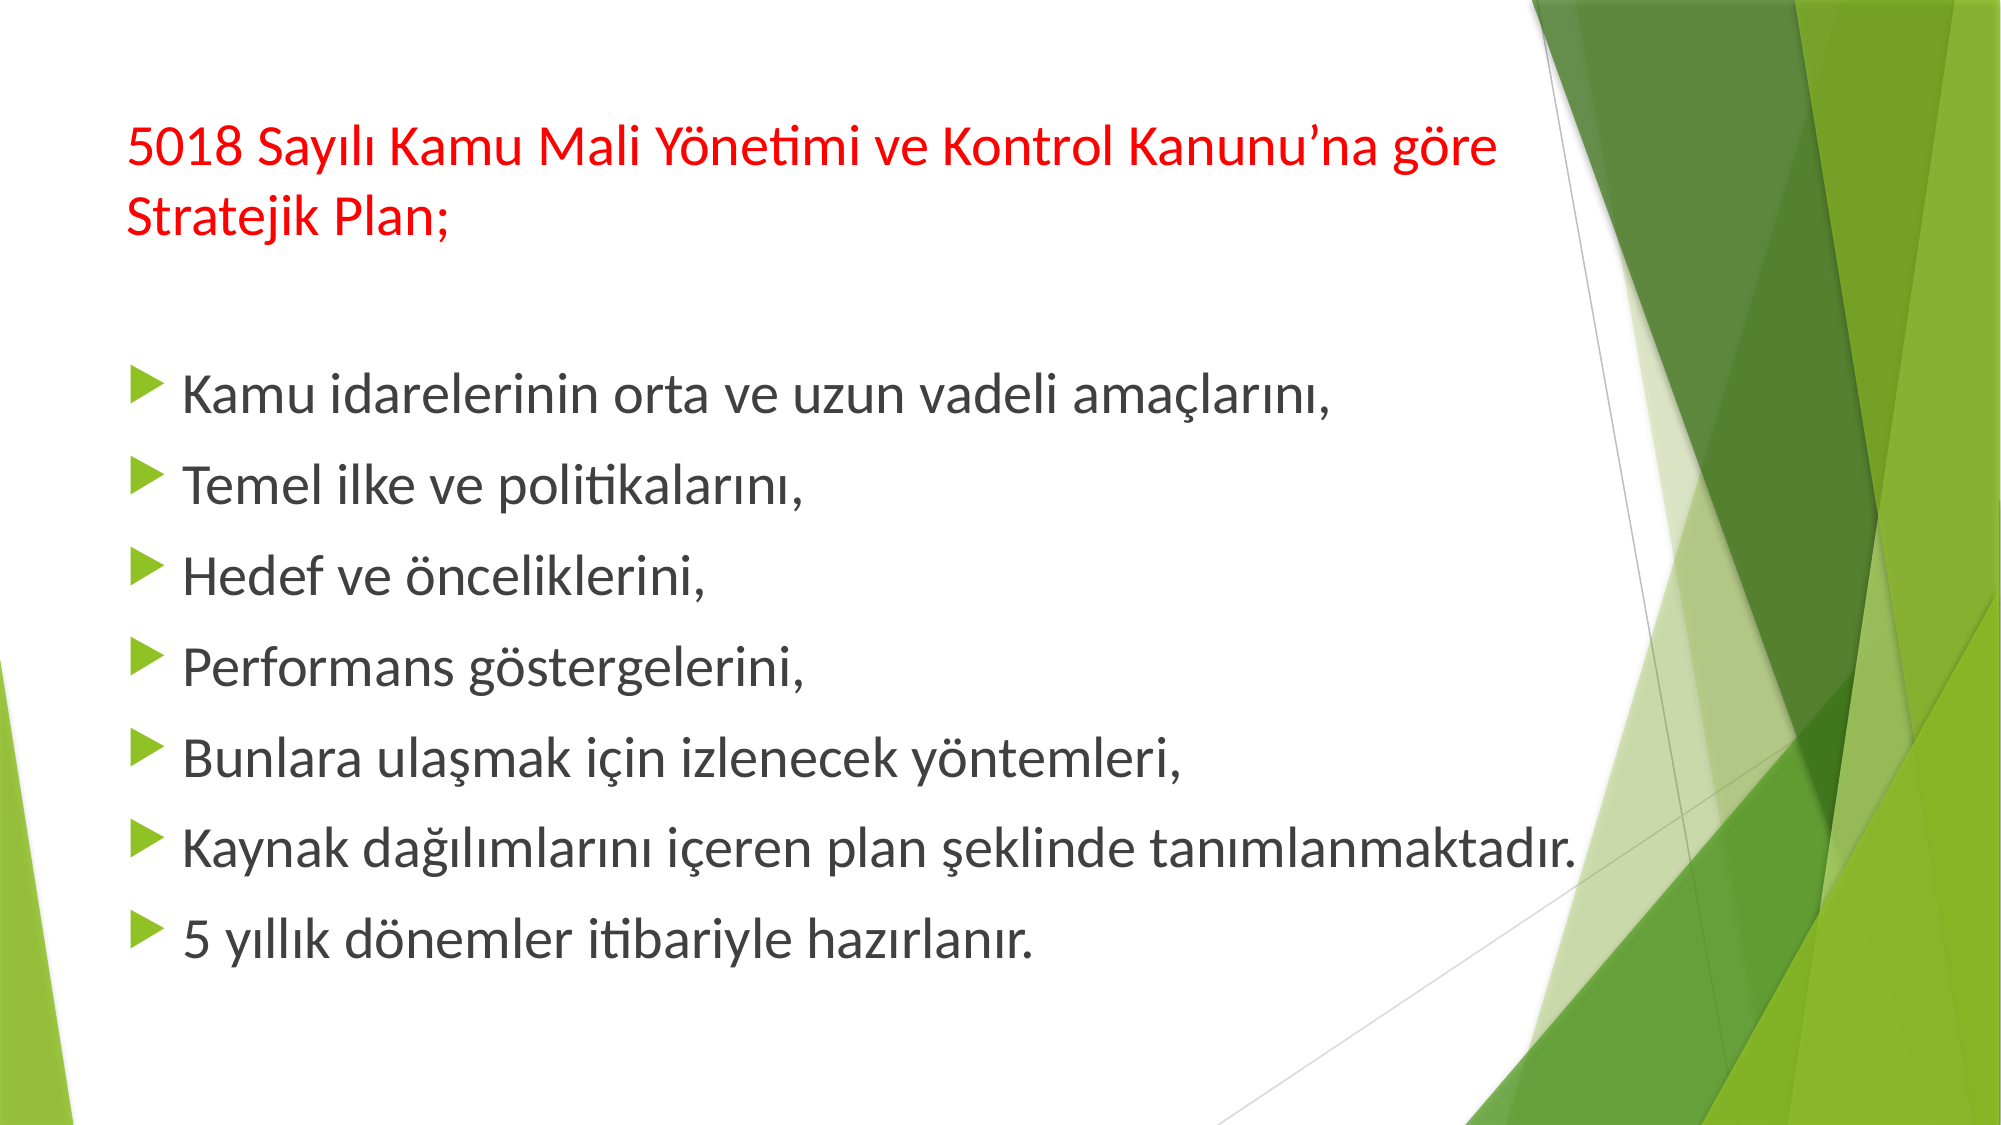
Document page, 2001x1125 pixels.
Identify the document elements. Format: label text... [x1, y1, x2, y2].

list Kamu idarelerinin orta ve uzun vadeli amaçlarını, Temel ilke ve politikalarını, Hedef ve önceliklerini, Performans göstergelerini, Bunlara ulaşmak için izlenecek yöntemleri, Kaynak dağılımlarını içeren plan şeklinde tanımlanmaktadır. 5 yıllık dönemler itibariyle hazırlanır. [111, 266, 1639, 1060]
title 5018 Sayılı Kamu Mali Yönetimi ve Kontrol Kanunu’na göre Stratejik Plan; [111, 99, 1522, 208]
